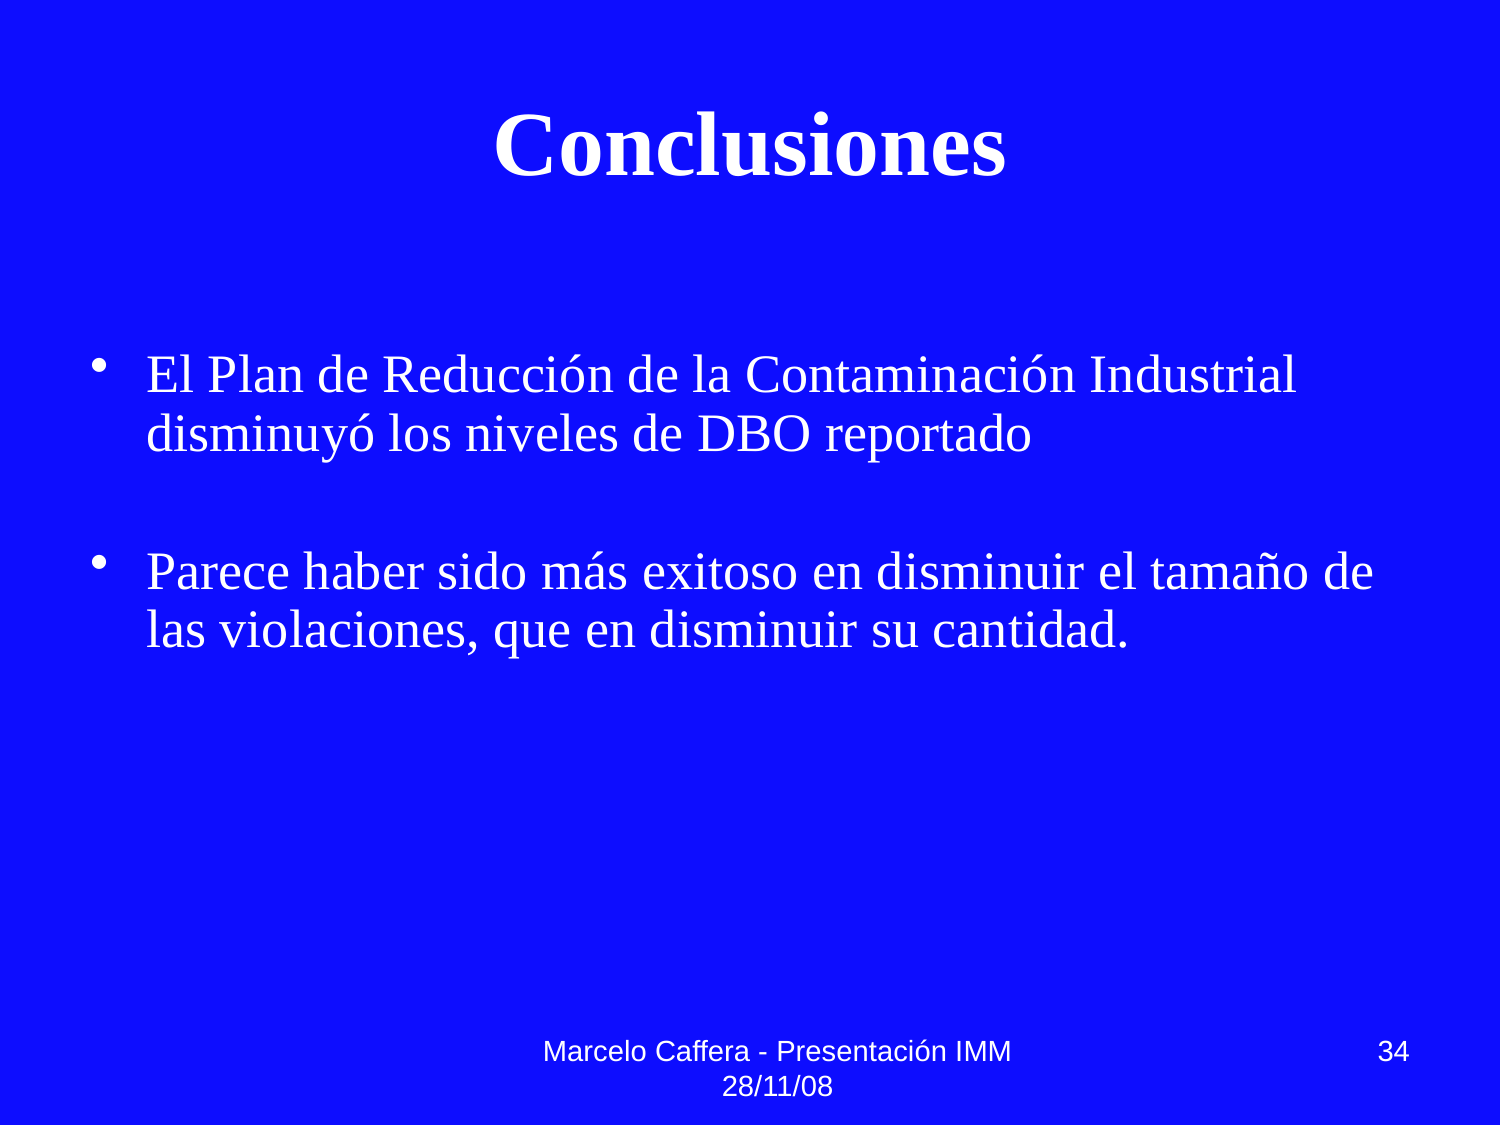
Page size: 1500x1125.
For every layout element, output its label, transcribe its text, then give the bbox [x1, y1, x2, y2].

list El Plan de Reducción de la Contaminación Industrial disminuyó los niveles de DBO reportado Parece haber sido más exitoso en disminuir el tamaño de las violaciones, que en disminuir su cantidad. [74, 262, 1426, 1006]
footer Marcelo Caffera - Presentación IMM 28/11/08 [512, 1024, 1044, 1103]
title Conclusiones [74, 44, 1426, 233]
slide_number 34 [1074, 1024, 1426, 1103]
